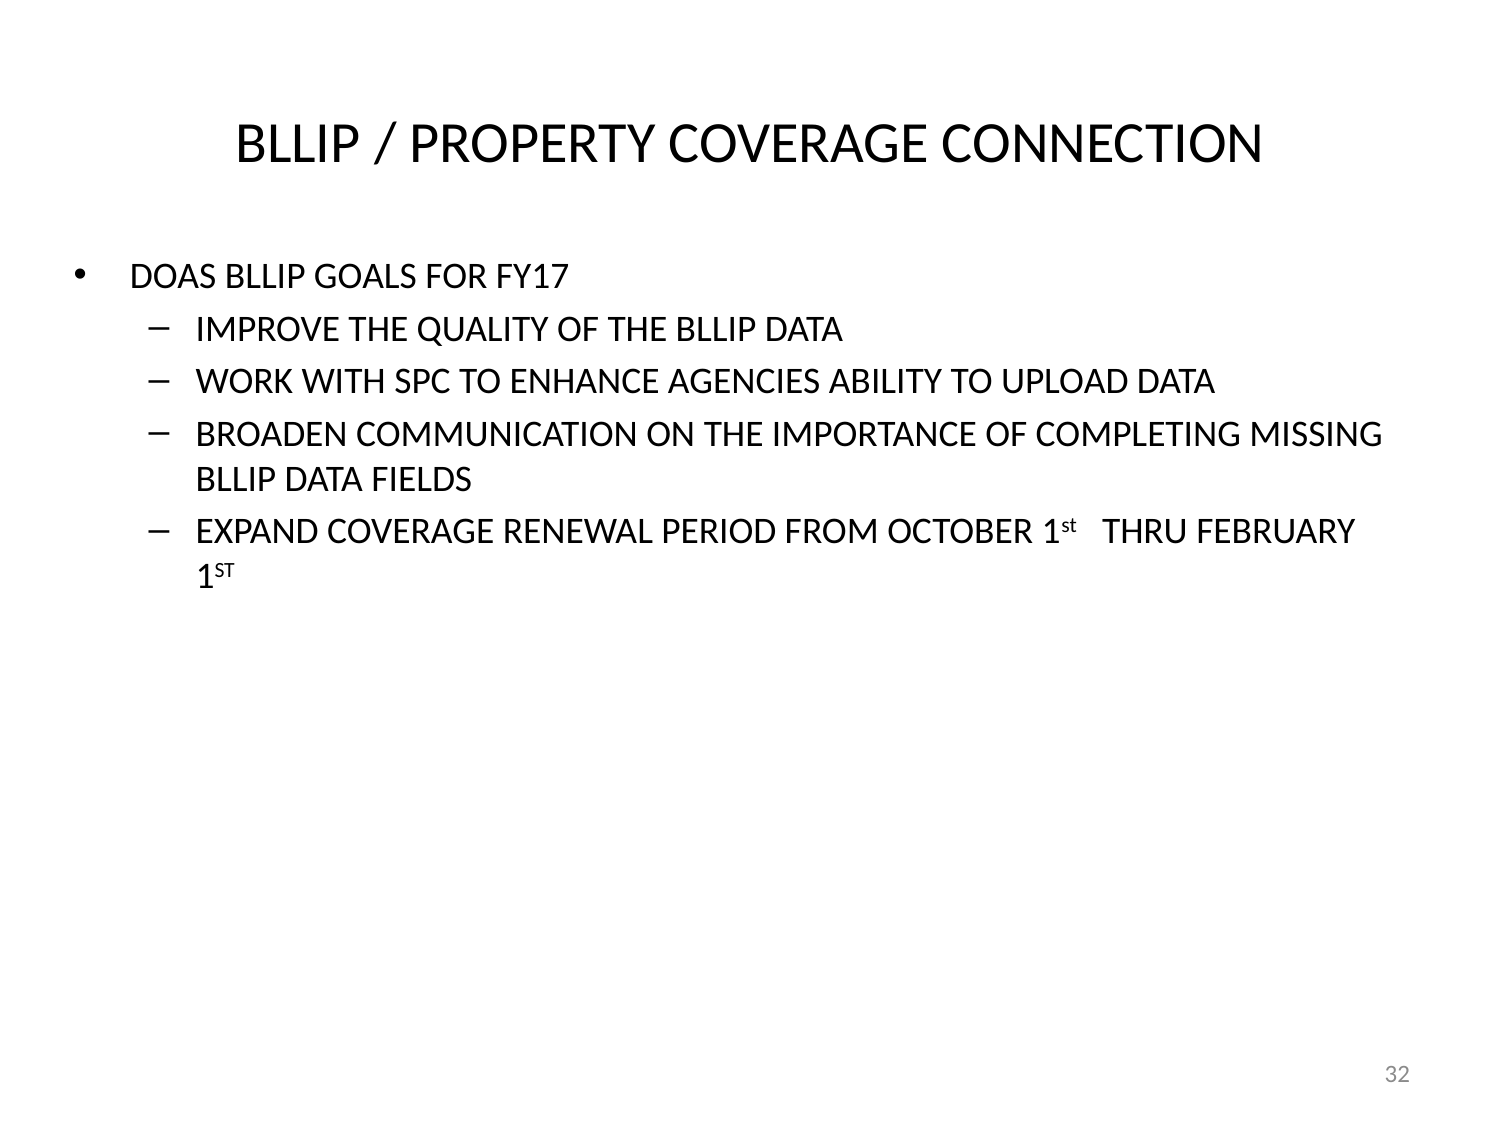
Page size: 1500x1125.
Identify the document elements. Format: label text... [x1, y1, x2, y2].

slide_number 32 [1074, 1042, 1425, 1103]
list DOAS BLLIP GOALS FOR FY17 IMPROVE THE QUALITY OF THE BLLIP DATA WORK WITH SPC TO ENHANCE AGENCIES ABILITY TO UPLOAD DATA BROADEN COMMUNICATION ON THE IMPORTANCE OF COMPLETING MISSING BLLIP DATA FIELDS EXPAND COVERAGE RENEWAL PERIOD FROM OCTOBER 1st THRU FEBRUARY 1ST [58, 243, 1409, 922]
title BLLIP / PROPERTY COVERAGE CONNECTION [75, 45, 1425, 233]
